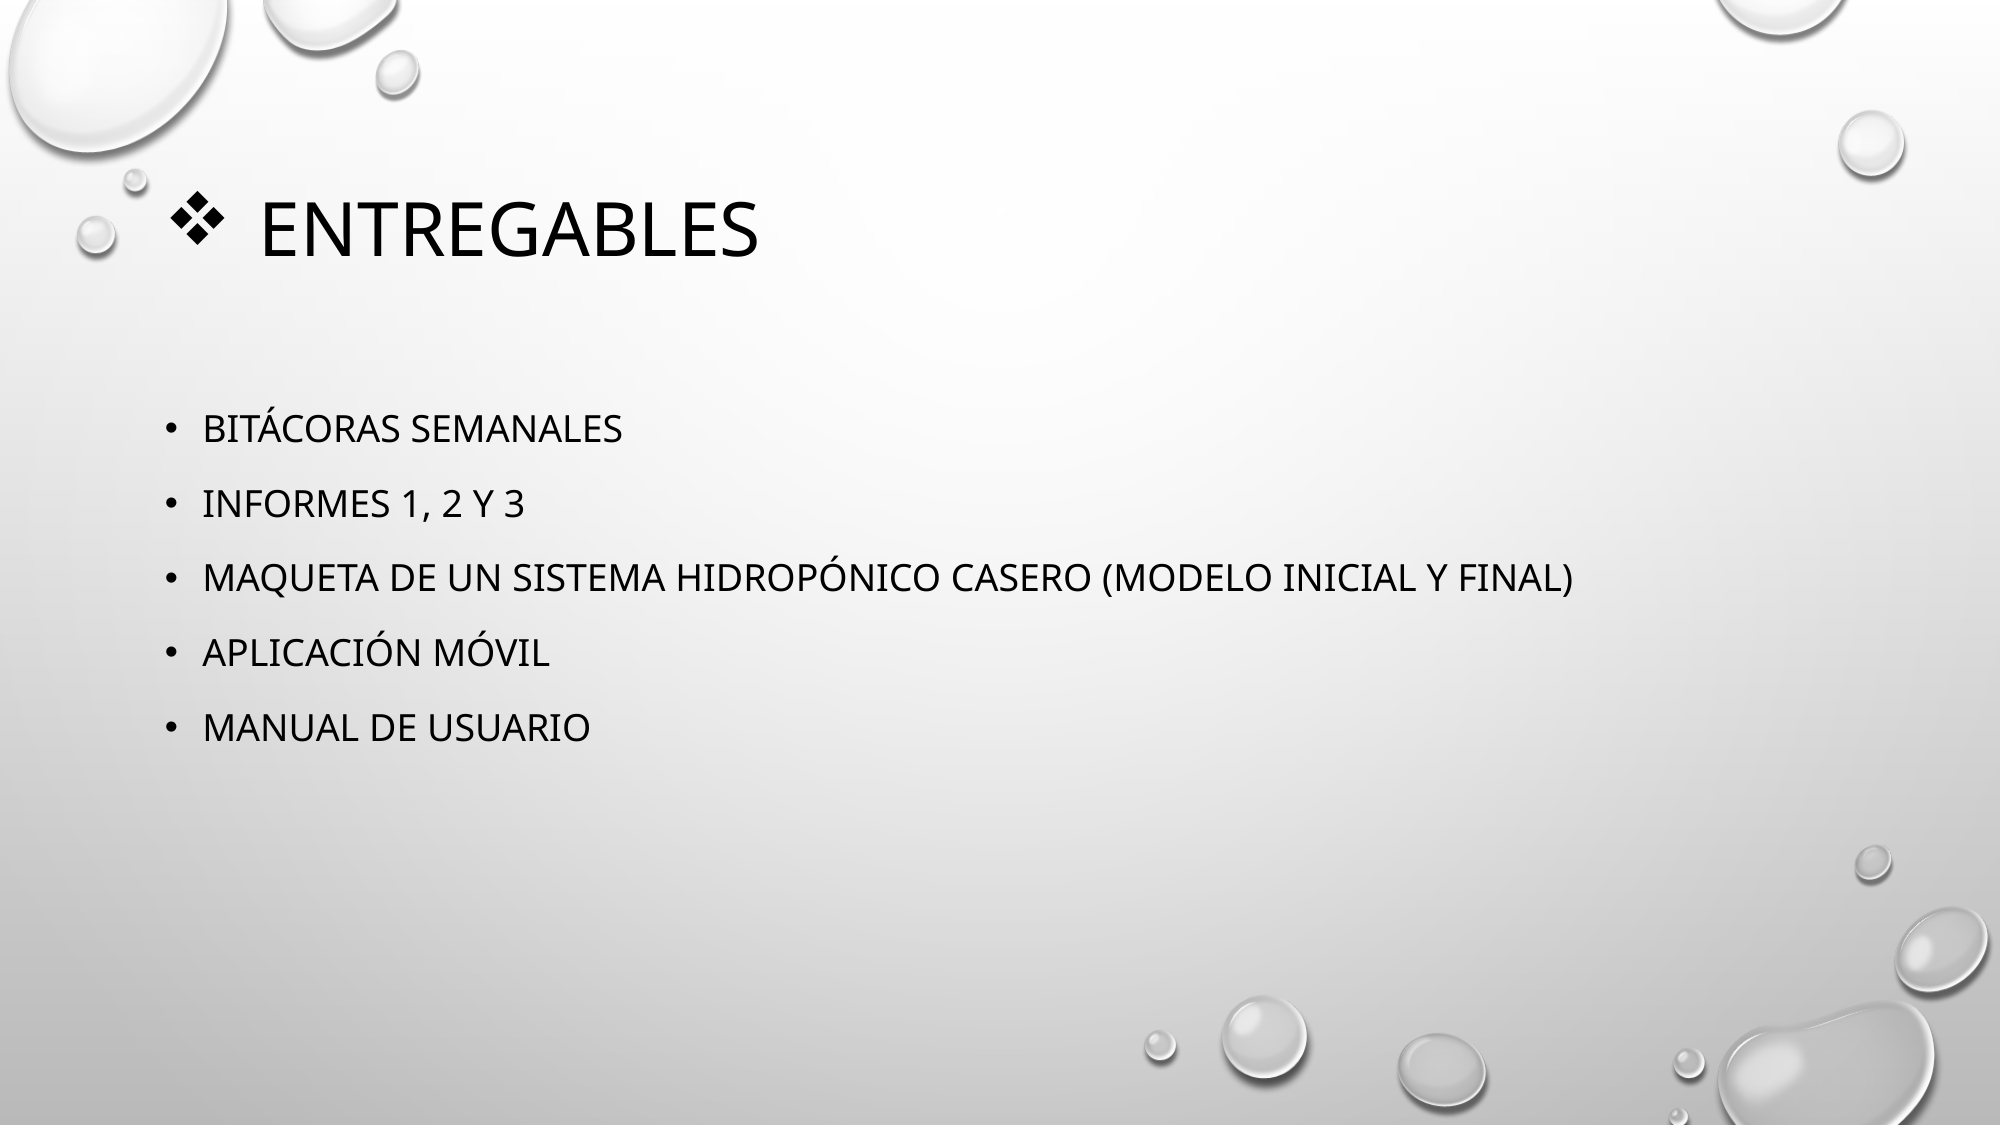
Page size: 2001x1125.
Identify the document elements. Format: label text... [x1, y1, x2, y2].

title Entregables [149, 101, 1851, 364]
picture [0, 0, 2000, 1125]
list Bitácoras semanales Informes 1, 2 y 3 Maqueta de un sistema hidropónico casero (Modelo inicial y final) Aplicación móvil Manual de usuario [149, 388, 1850, 950]
